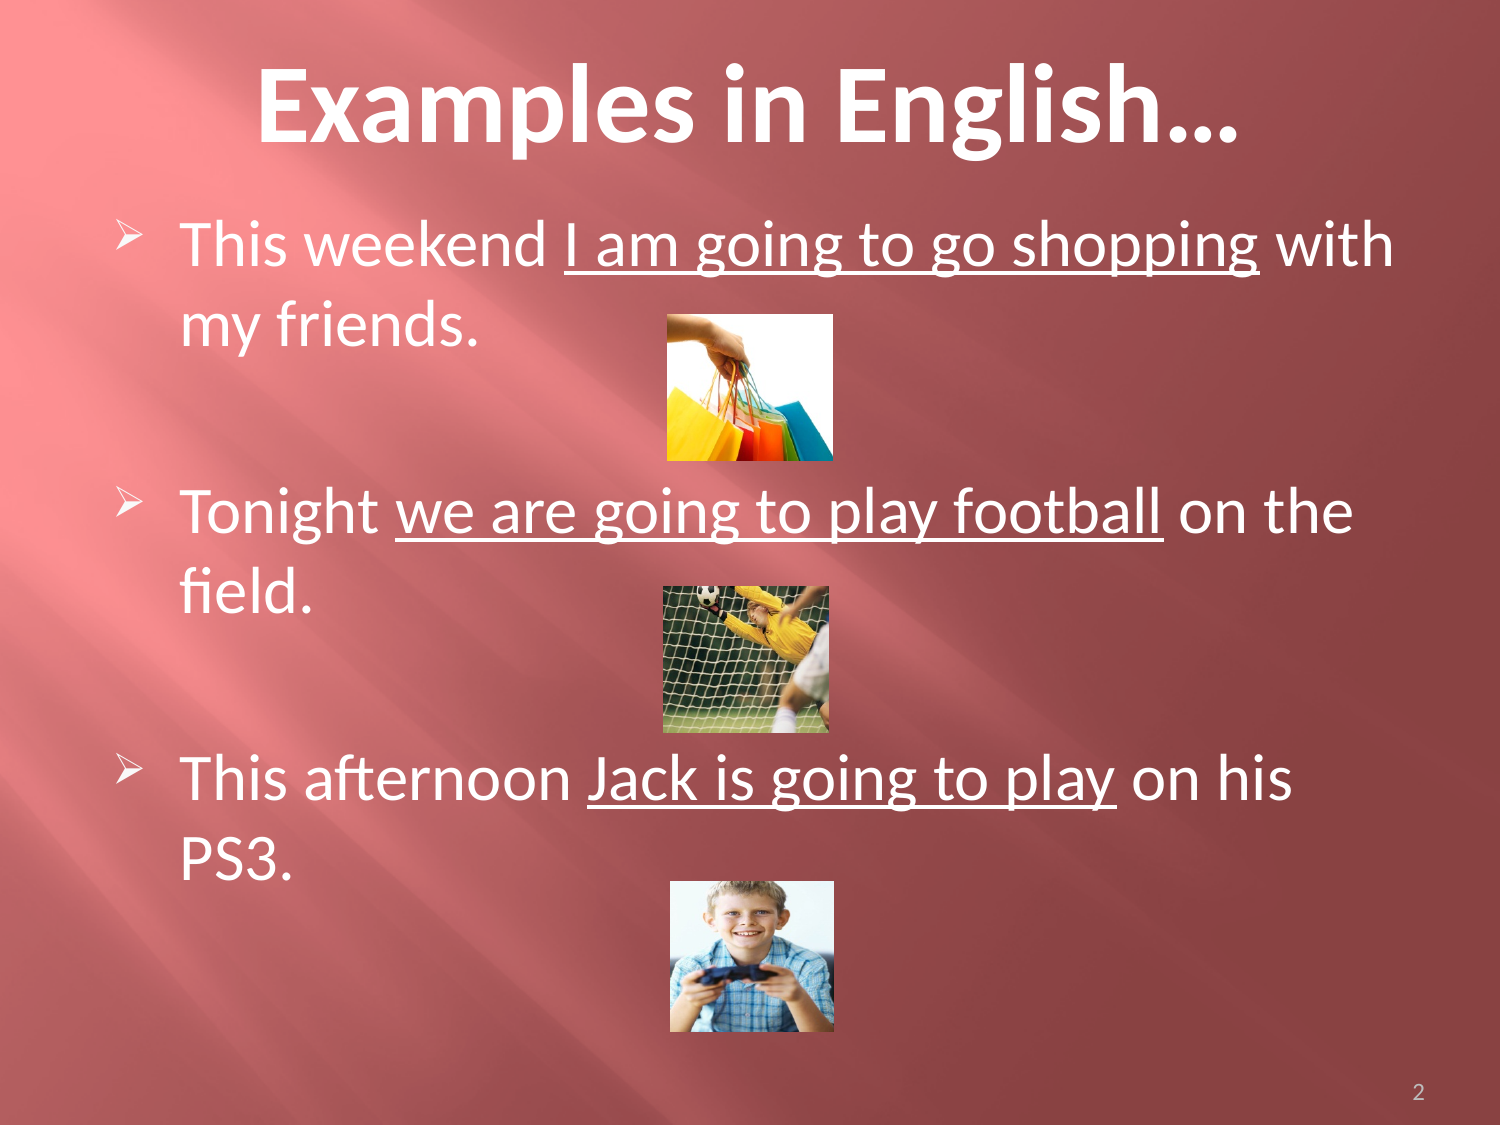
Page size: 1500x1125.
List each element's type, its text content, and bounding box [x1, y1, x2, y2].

slide_number 2 [1299, 1052, 1425, 1113]
title Examples in English… [75, 4, 1425, 192]
picture [670, 881, 835, 1032]
picture [666, 314, 833, 461]
list This weekend I am going to go shopping with my friends. Tonight we are going to play football on the field. This afternoon Jack is going to play on his PS3. [75, 192, 1425, 1056]
picture [663, 585, 830, 733]
